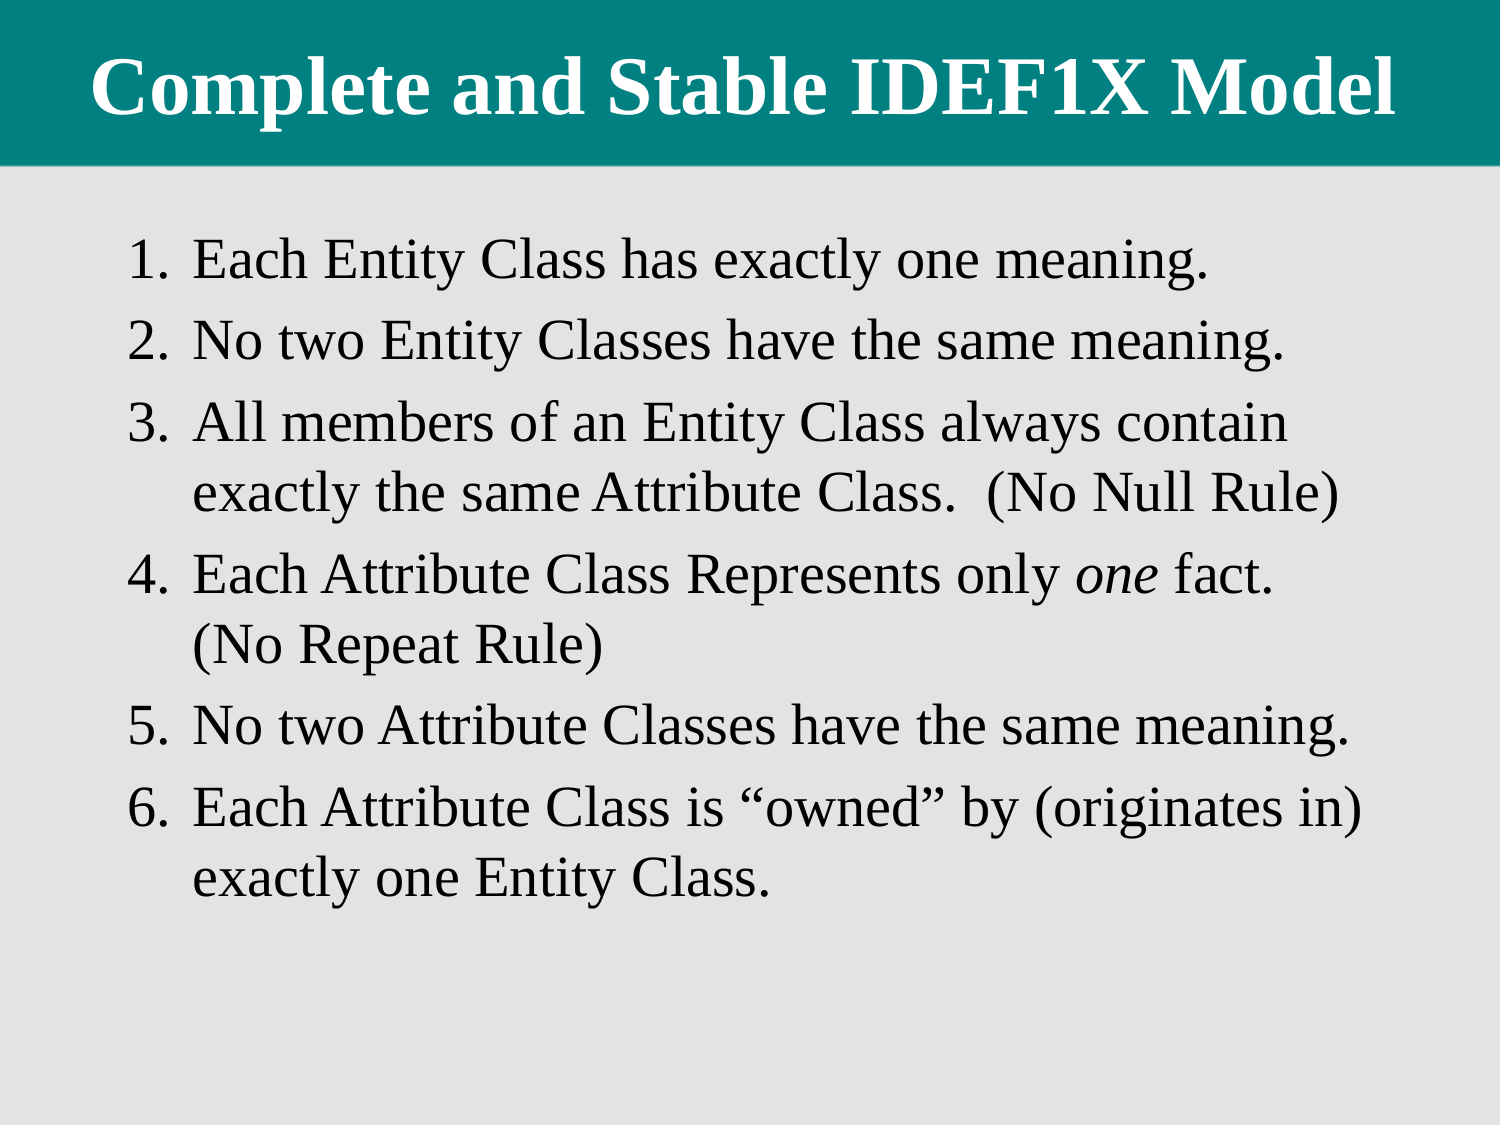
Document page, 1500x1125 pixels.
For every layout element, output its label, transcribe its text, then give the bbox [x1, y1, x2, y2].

list 1. Each Entity Class has exactly one meaning. 2. No two Entity Classes have the same meaning. 3. All members of an Entity Class always contain exactly the same Attribute Class. (No Null Rule) 4. Each Attribute Class Represents only one fact. (No Repeat Rule) 5. No two Attribute Classes have the same meaning. 6. Each Attribute Class is “owned” by (originates in) exactly one Entity Class. [111, 211, 1388, 929]
title Complete and Stable IDEF1X Model [0, 23, 1488, 140]
picture [0, 0, 1500, 1125]
